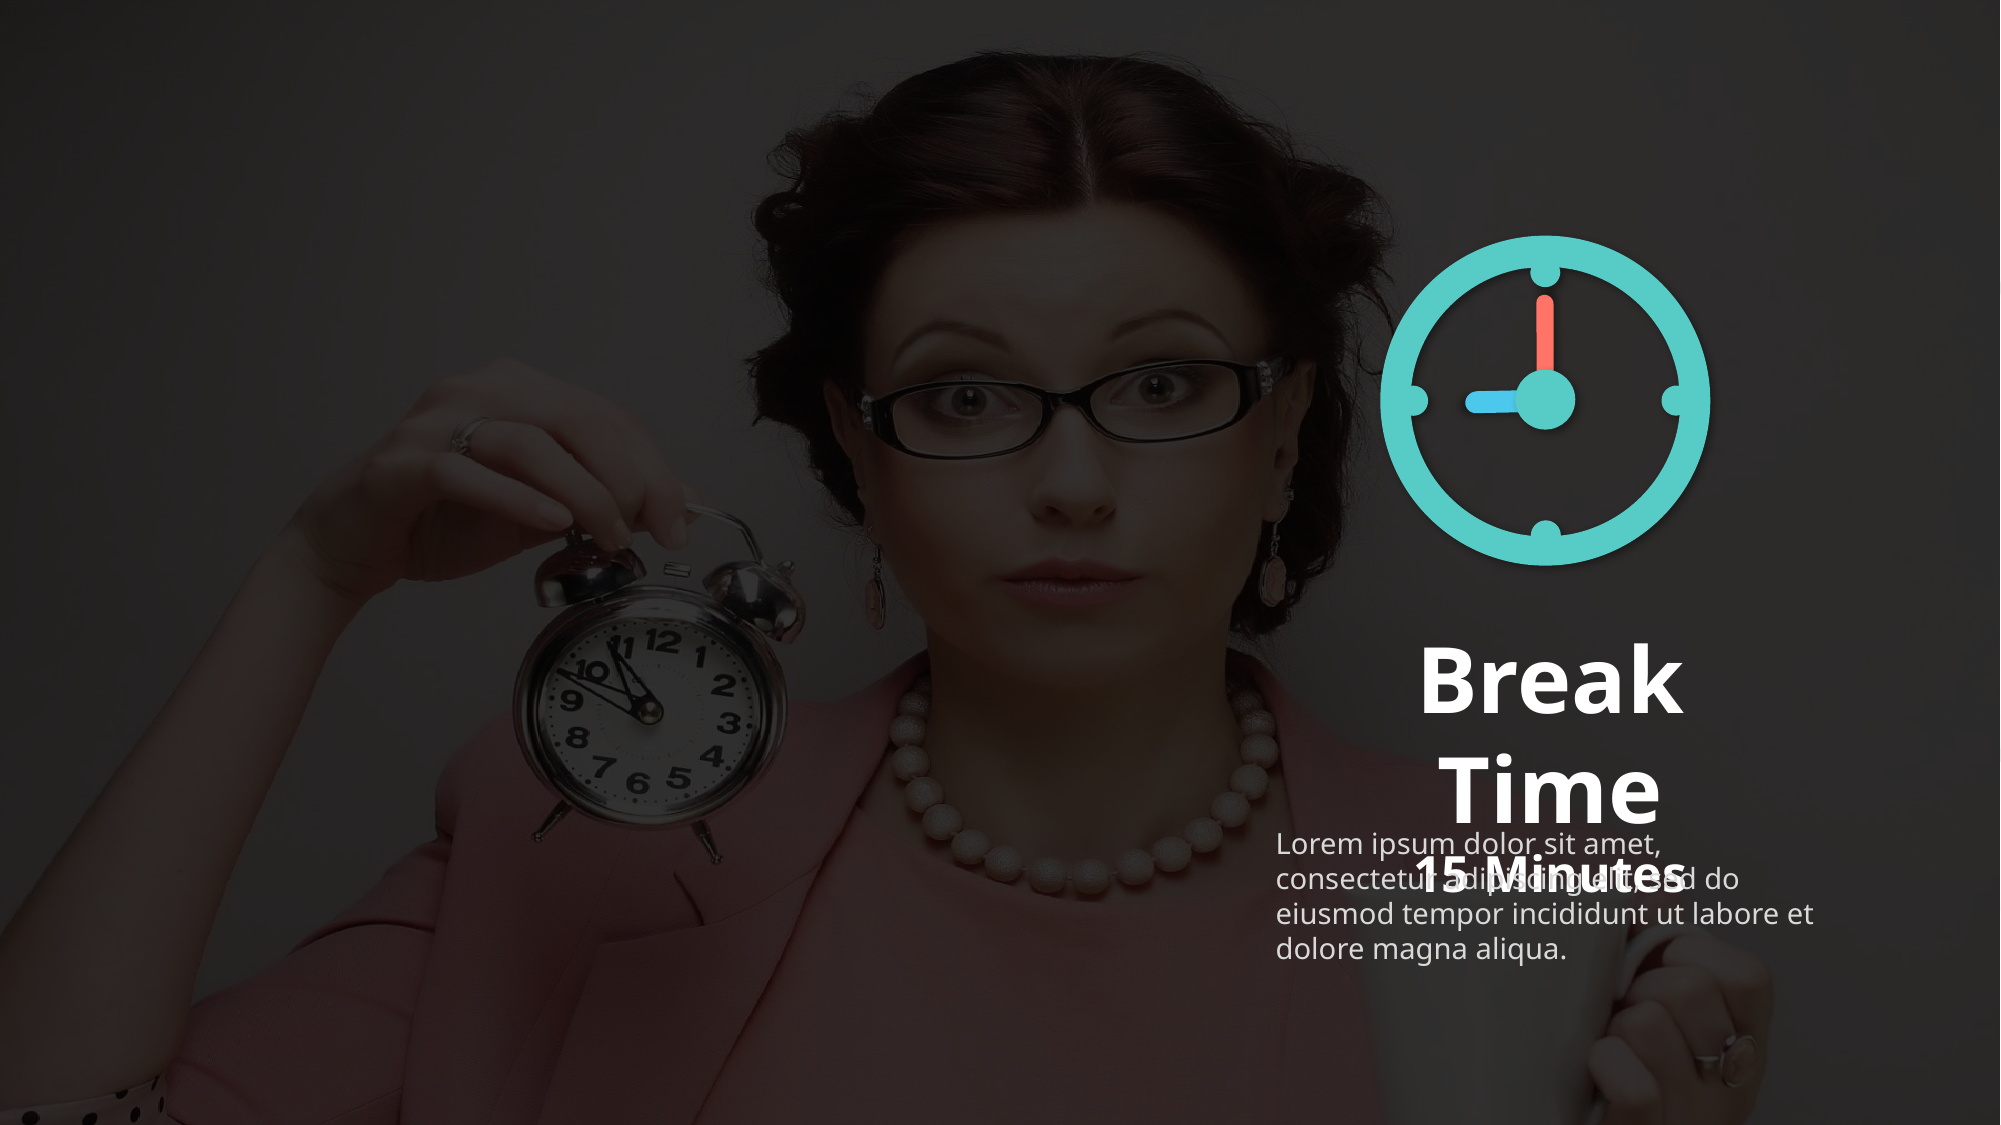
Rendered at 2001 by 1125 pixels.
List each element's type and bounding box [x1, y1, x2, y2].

text_box [0, 0, 2000, 1125]
text_box [1495, 306, 1583, 368]
text_box [1260, 614, 1831, 939]
text_box [1466, 368, 1634, 422]
text_box [1379, 234, 1712, 567]
text_box [1495, 422, 1583, 503]
